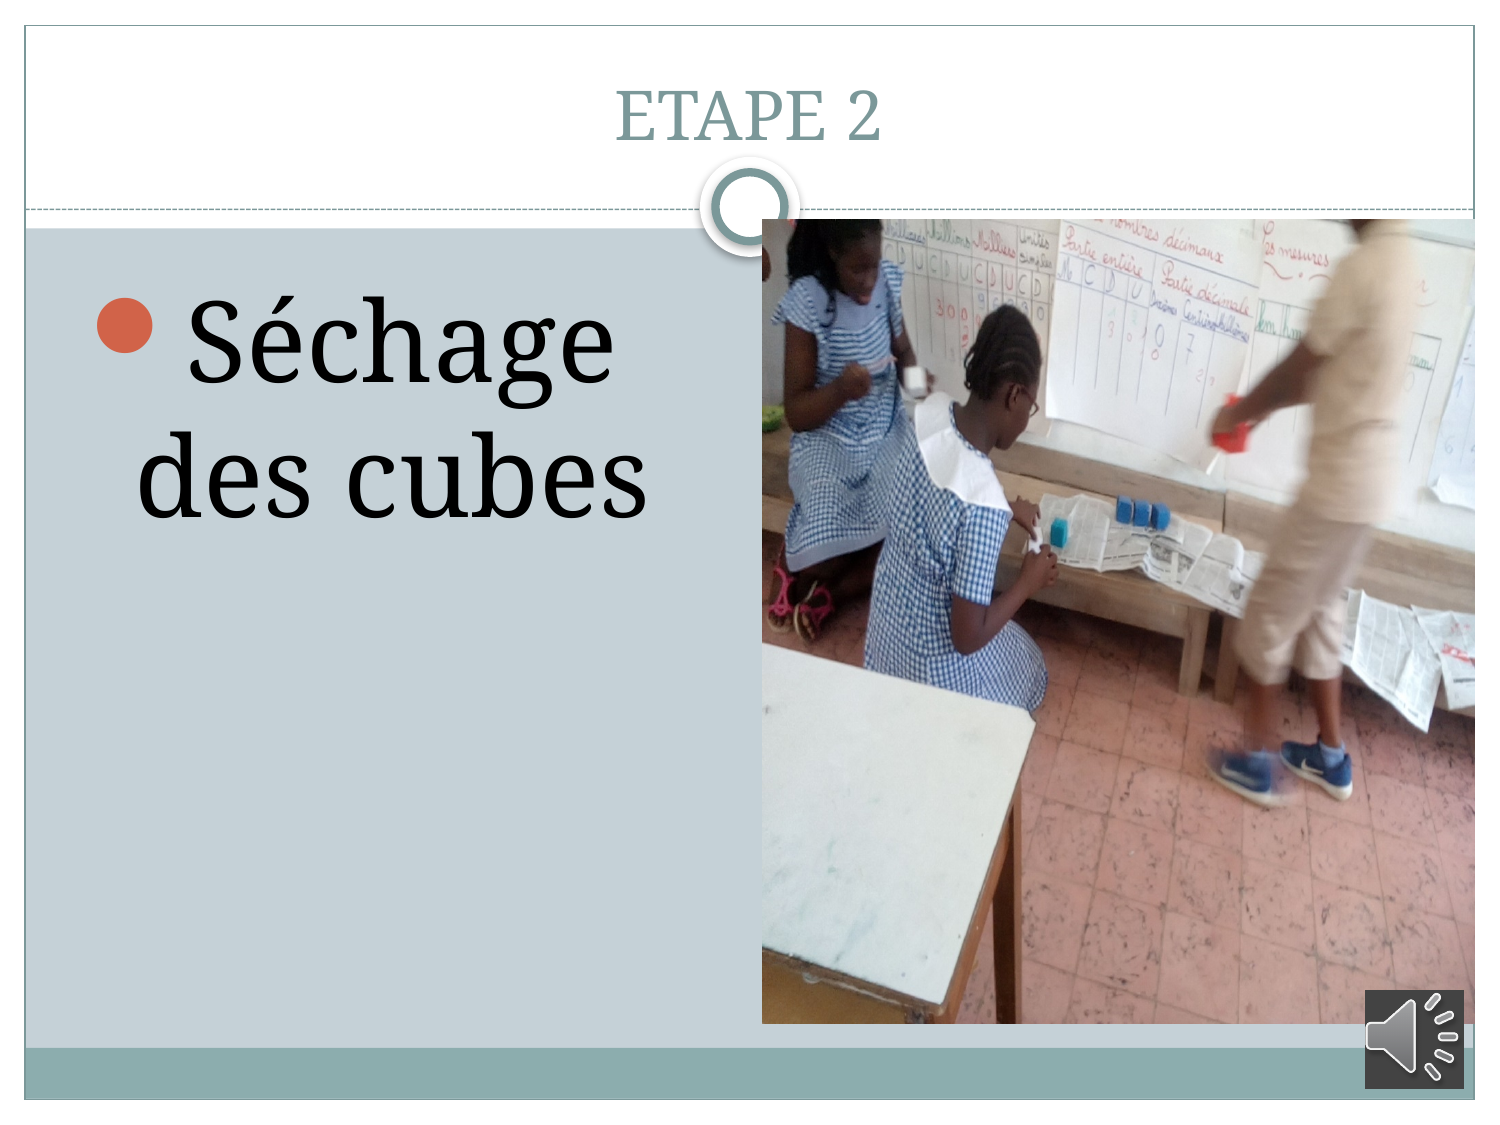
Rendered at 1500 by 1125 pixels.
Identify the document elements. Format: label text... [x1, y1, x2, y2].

title ETAPE 2 [49, 37, 1450, 162]
picture [761, 219, 1475, 1090]
list Séchage des cubes [75, 262, 727, 1005]
